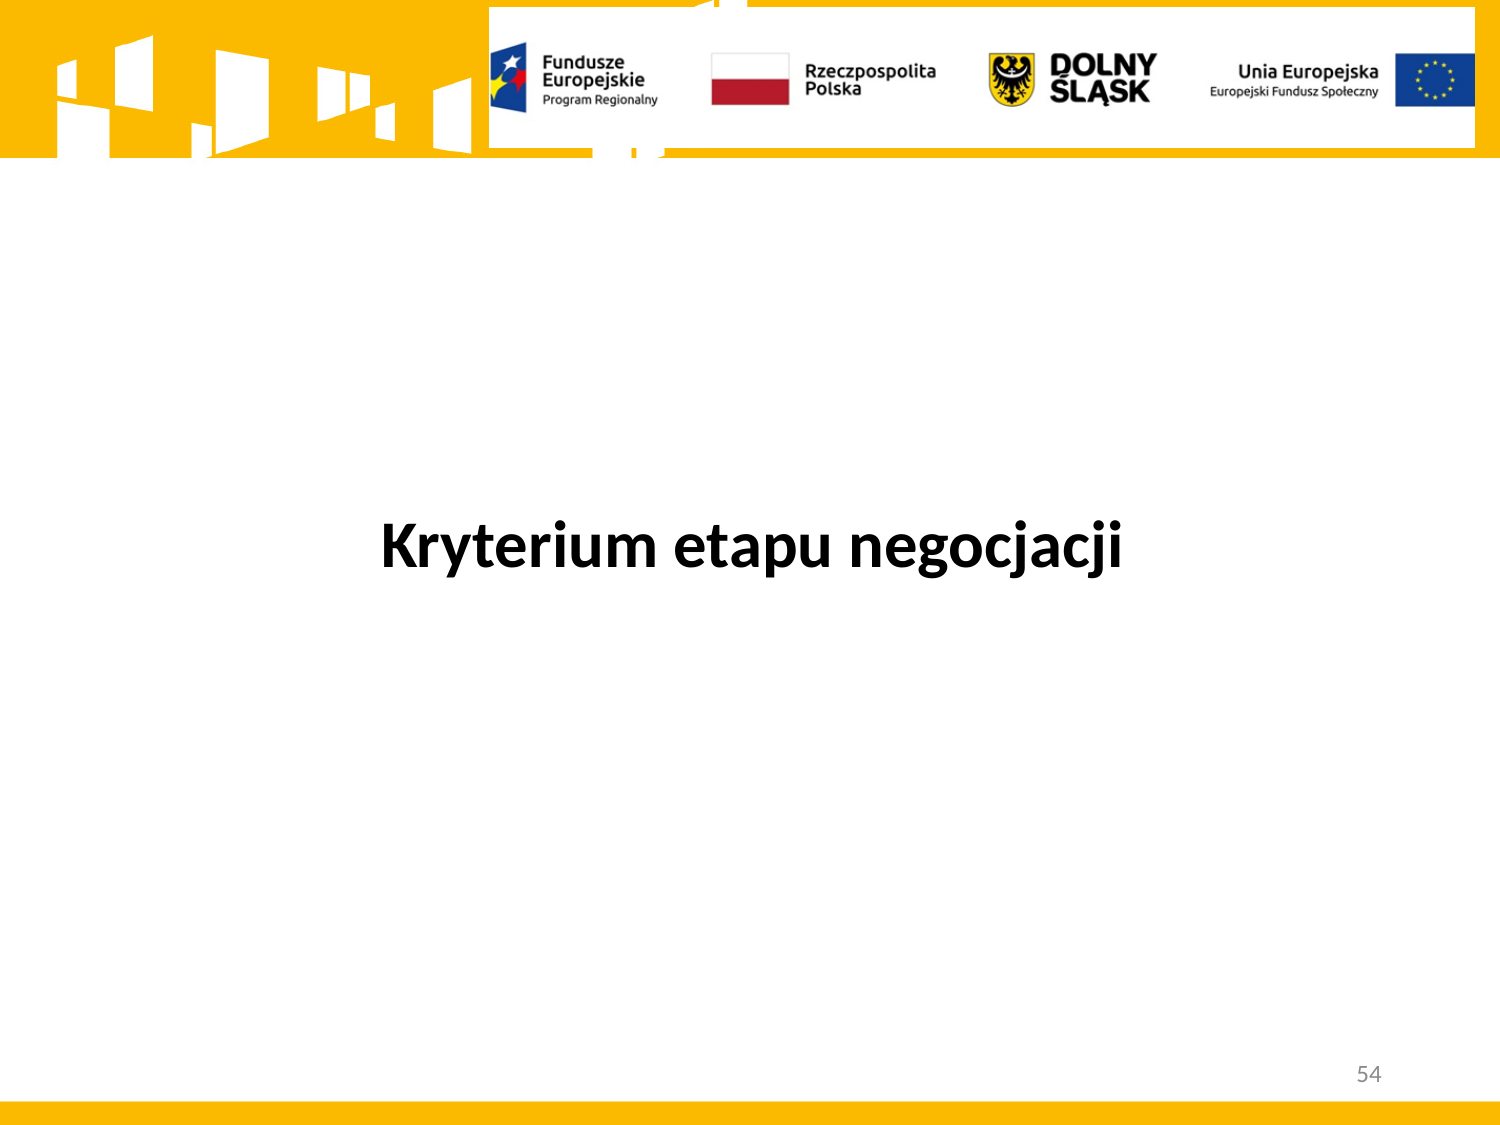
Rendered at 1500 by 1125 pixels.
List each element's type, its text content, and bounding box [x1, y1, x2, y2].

title Kryterium etapu negocjacji [101, 478, 1404, 614]
slide_number 54 [1059, 1042, 1397, 1103]
picture [0, 0, 1500, 1125]
